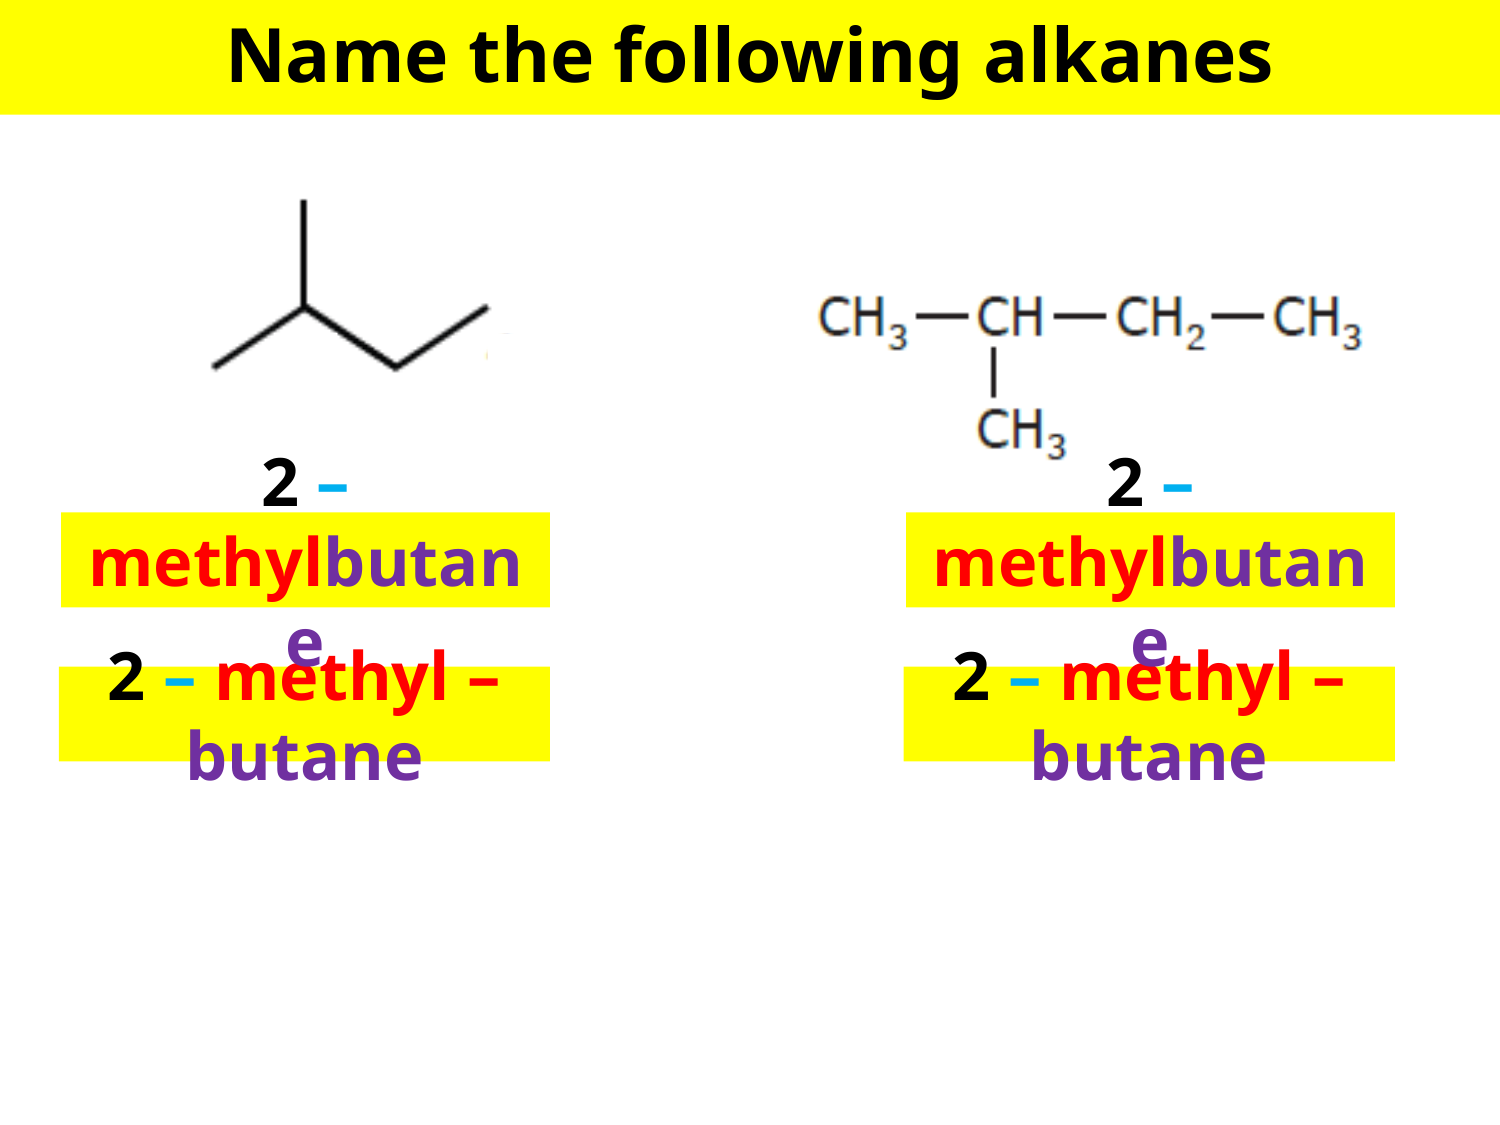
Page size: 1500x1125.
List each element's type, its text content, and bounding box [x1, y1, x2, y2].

text_box 2 – methyl – butane [903, 666, 1395, 762]
picture [99, 118, 587, 481]
text_box 2 – methylbutane [906, 512, 1395, 608]
text_box 2 – methylbutane [61, 512, 550, 608]
text_box 2 – methyl – butane [58, 666, 550, 762]
text_box Name the following alkanes [0, 0, 1500, 115]
picture [774, 199, 1396, 481]
